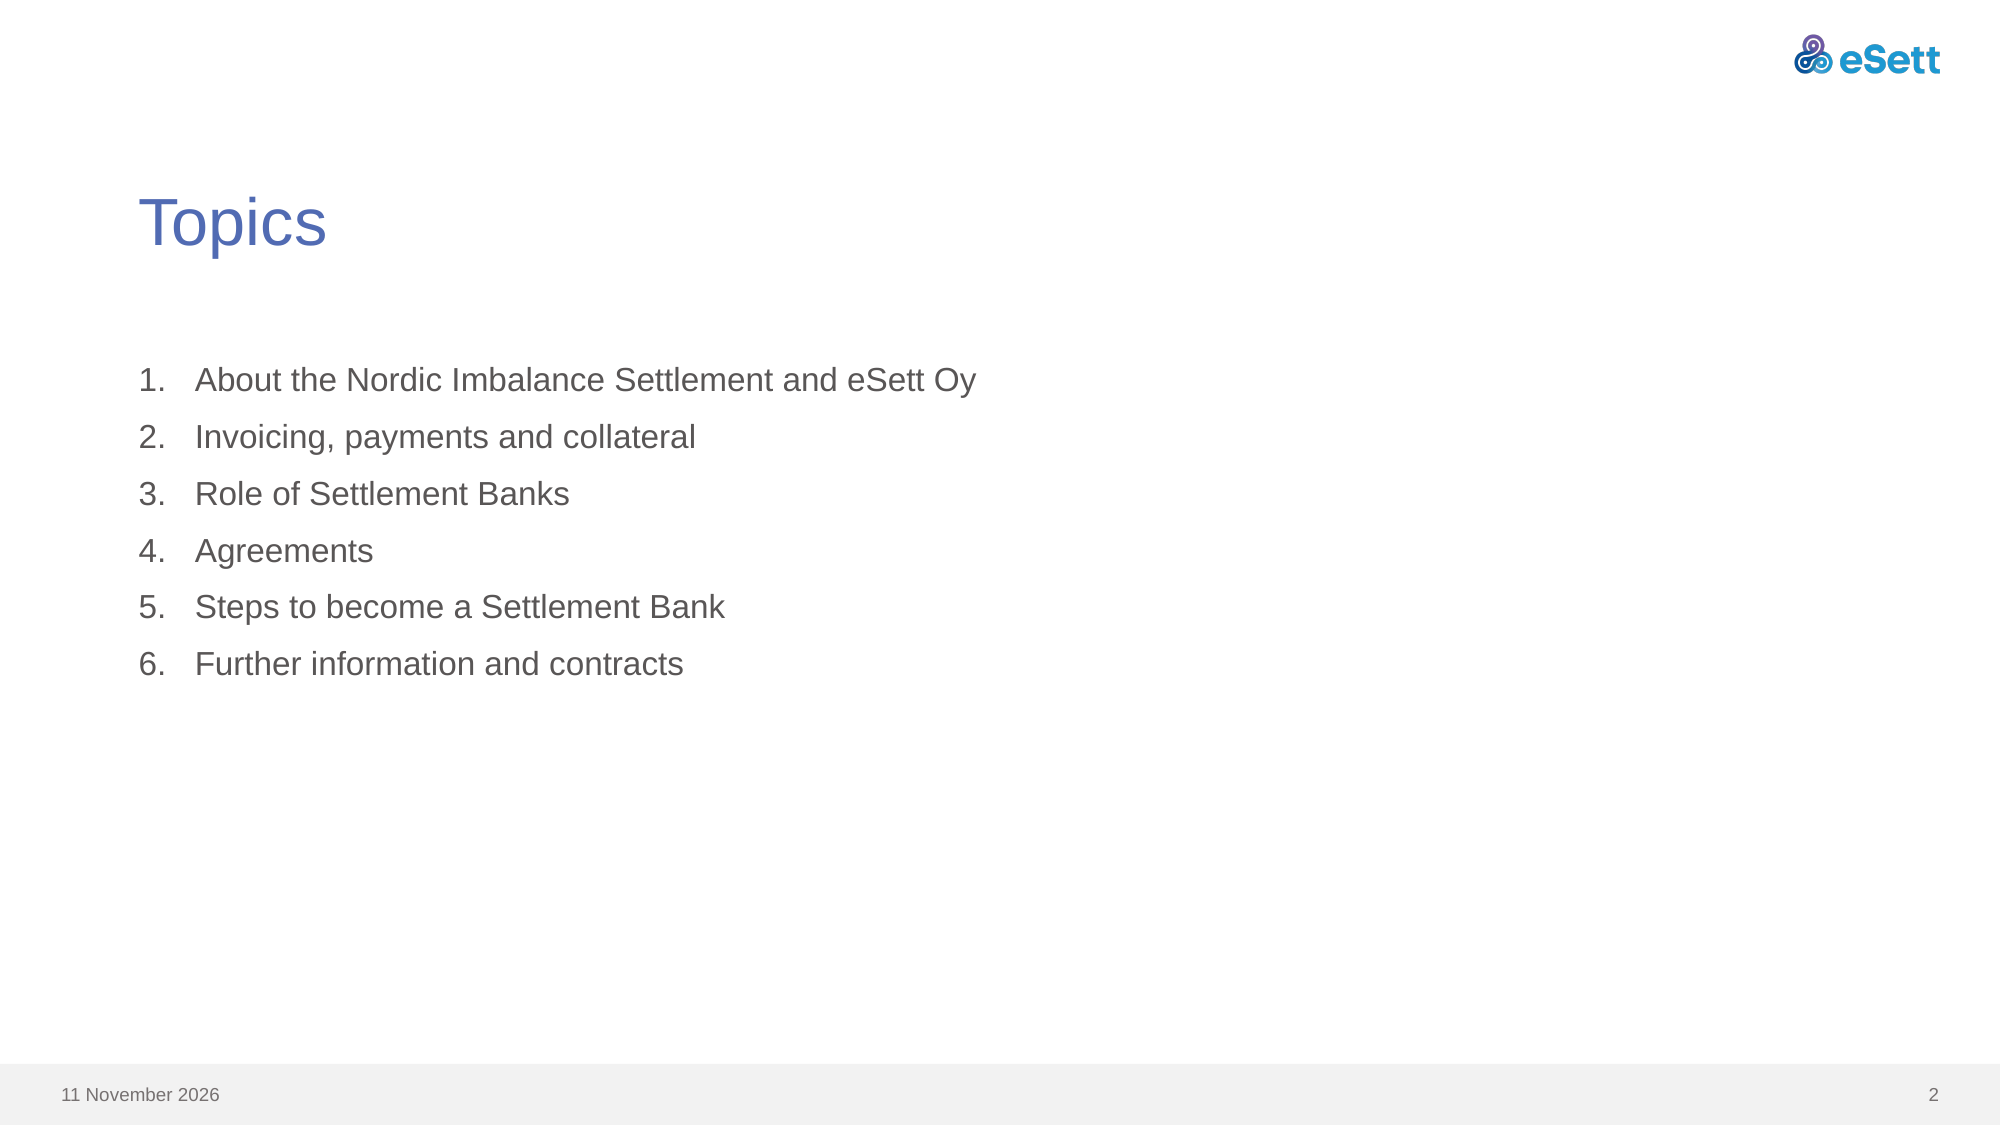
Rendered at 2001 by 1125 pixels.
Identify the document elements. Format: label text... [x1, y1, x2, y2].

picture [1794, 34, 1940, 74]
list About the Nordic Imbalance Settlement and eSett Oy Invoicing, payments and collateral Role of Settlement Banks Agreements Steps to become a Settlement Bank Further information and contracts [123, 355, 1886, 1012]
title Topics [123, 114, 1884, 333]
